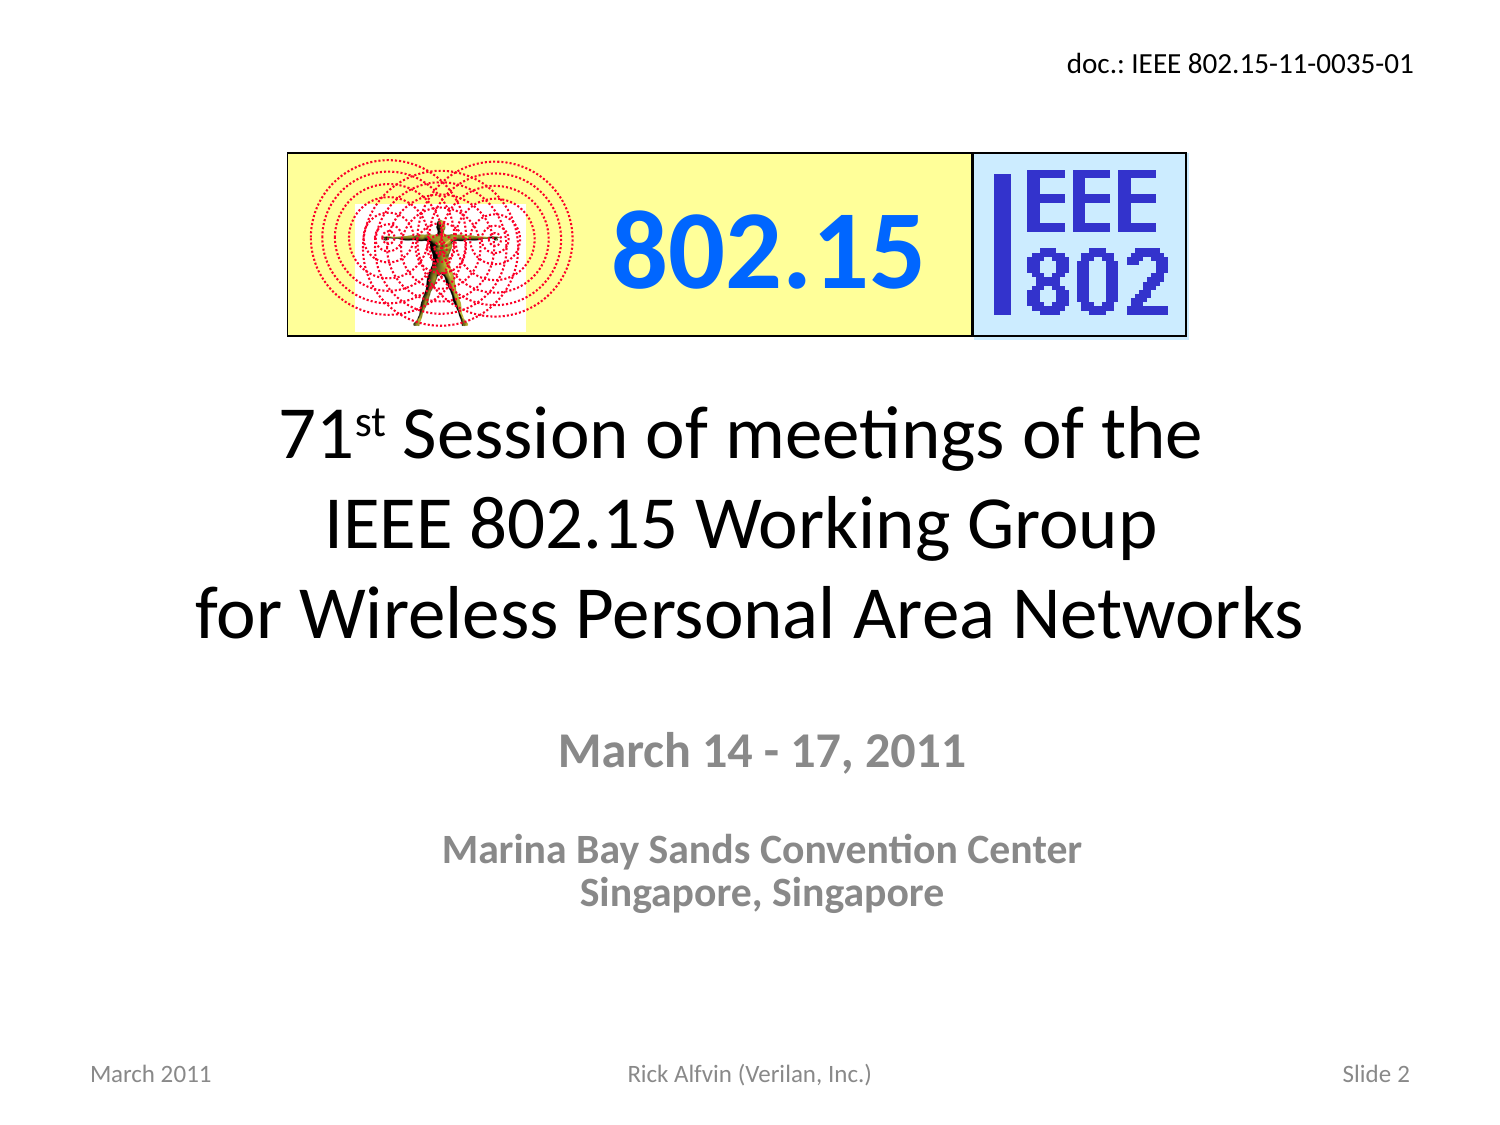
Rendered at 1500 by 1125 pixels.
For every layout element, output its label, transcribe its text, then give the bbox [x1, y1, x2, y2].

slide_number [75, 1042, 425, 1103]
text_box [287, 112, 1214, 394]
text_box [1330, 1054, 1361, 1116]
subtitle March 14 - 17, 2011 Marina Bay Sands Convention Center Singapore, Singapore [149, 655, 1375, 1031]
title 71st Session of meetings of the IEEE 802.15 Working Group for Wireless Personal Area Networks [112, 375, 1388, 663]
footer Rick Alfvin (Verilan, Inc.) [512, 1042, 988, 1103]
slide_number Slide 2 [1074, 1042, 1425, 1103]
